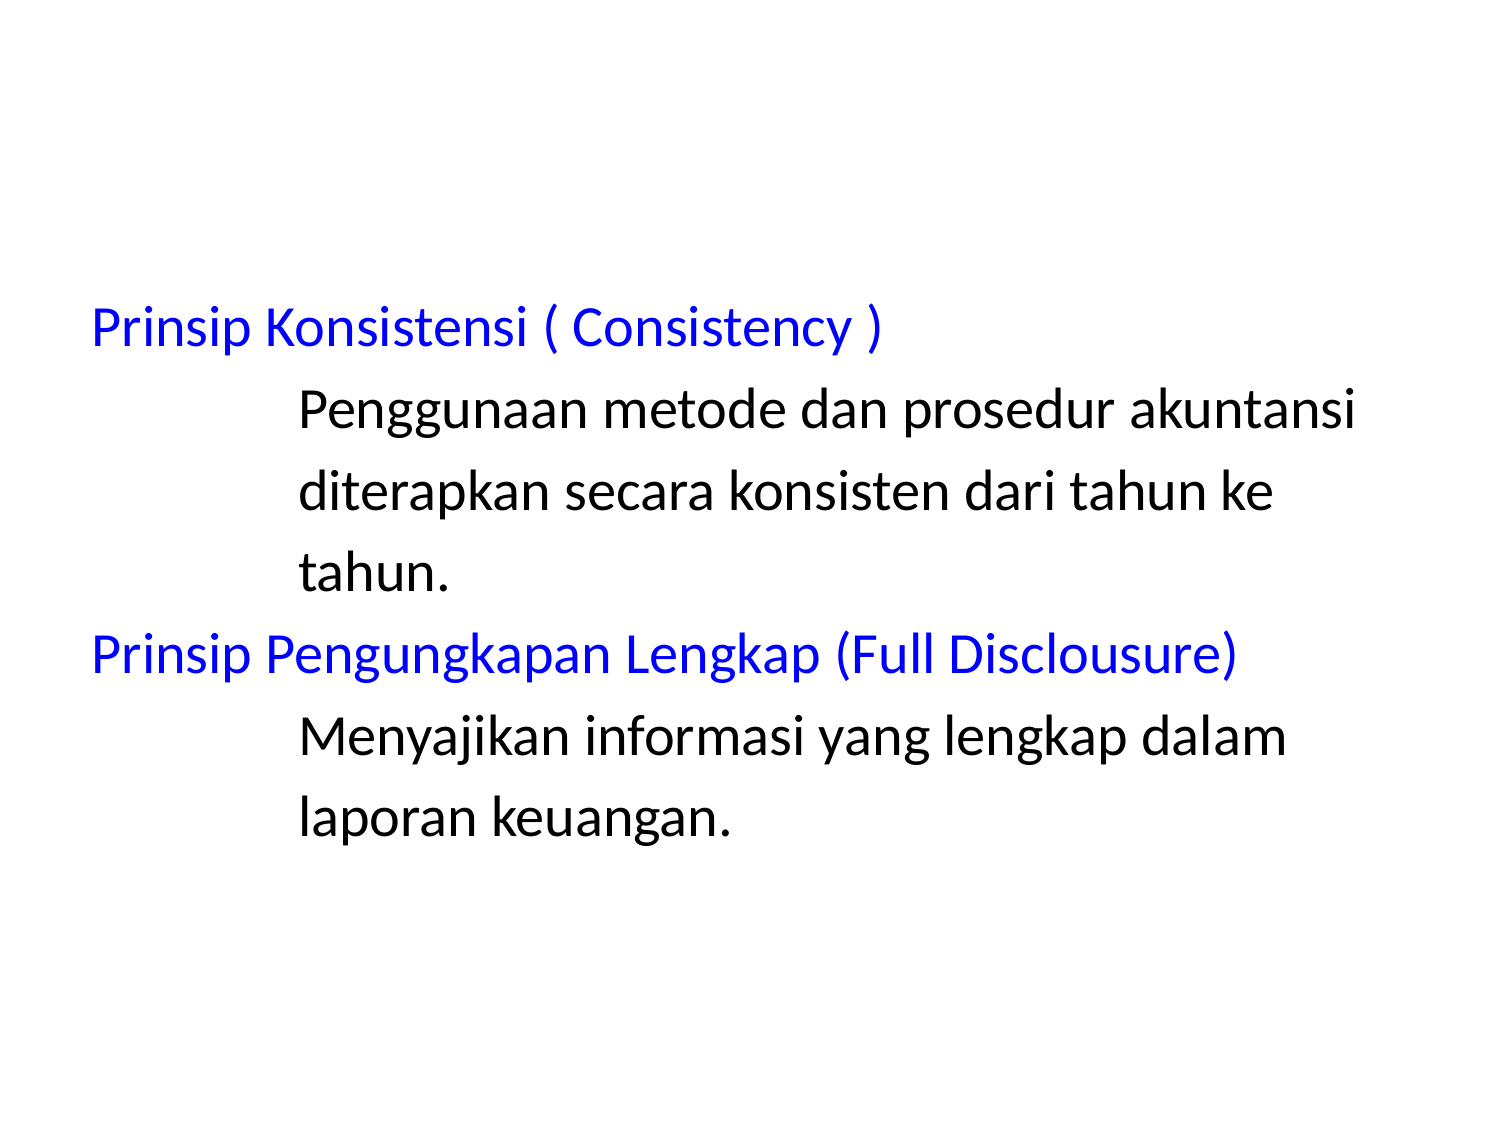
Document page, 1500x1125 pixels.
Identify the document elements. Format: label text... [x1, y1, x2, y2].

list Prinsip Konsistensi ( Consistency ) Penggunaan metode dan prosedur akuntansi diterapkan secara konsisten dari tahun ke tahun. Prinsip Pengungkapan Lengkap (Full Disclousure) Menyajikan informasi yang lengkap dalam laporan keuangan. [76, 280, 1461, 1024]
